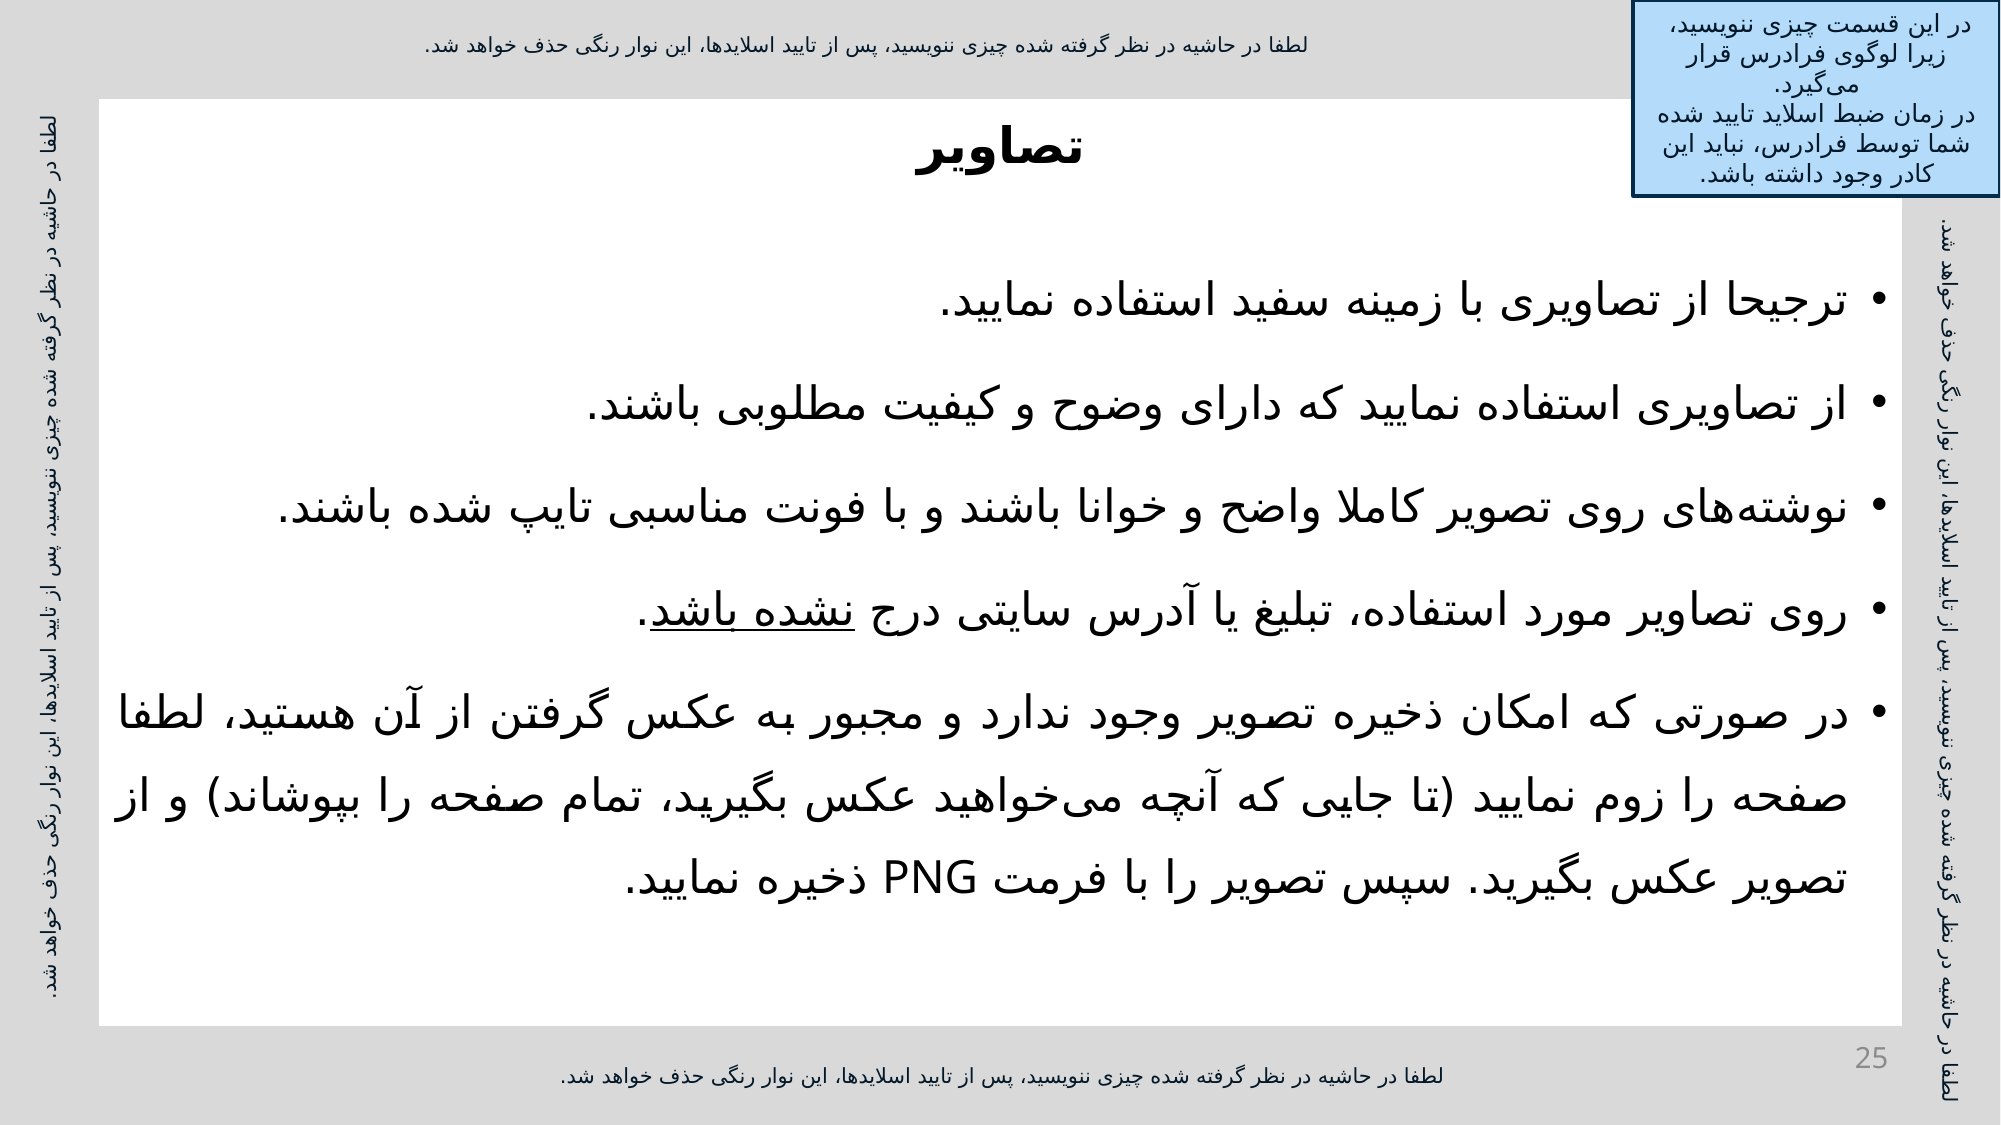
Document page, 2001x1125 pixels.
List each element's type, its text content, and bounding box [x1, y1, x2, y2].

title تصاویر [100, 97, 1903, 197]
slide_number 25 [1453, 1029, 1904, 1089]
list ترجیحا از تصاویری با زمینه سفید استفاده نمایید. از تصاویری استفاده نمایید که دارای وضوح و کیفیت مطلوبی باشند. نوشته‌های روی تصویر کاملا واضح و خوانا باشند و با فونت مناسبی تایپ شده باشند. روی تصاویر مورد استفاده، تبلیغ یا آدرس سایتی درج نشده باشد. در صورتی که امکان ذخیره تصویر وجود ندارد و مجبور به عکس گرفتن از آن هستید، لطفا صفحه را زوم نمایید (تا جایی که آنچه می‌خواهید عکس بگیرید، تمام صفحه را بپوشاند) و از تصویر عکس بگیرید. سپس تصویر را با فرمت PNG ذخیره نمایید. [100, 235, 1903, 1026]
